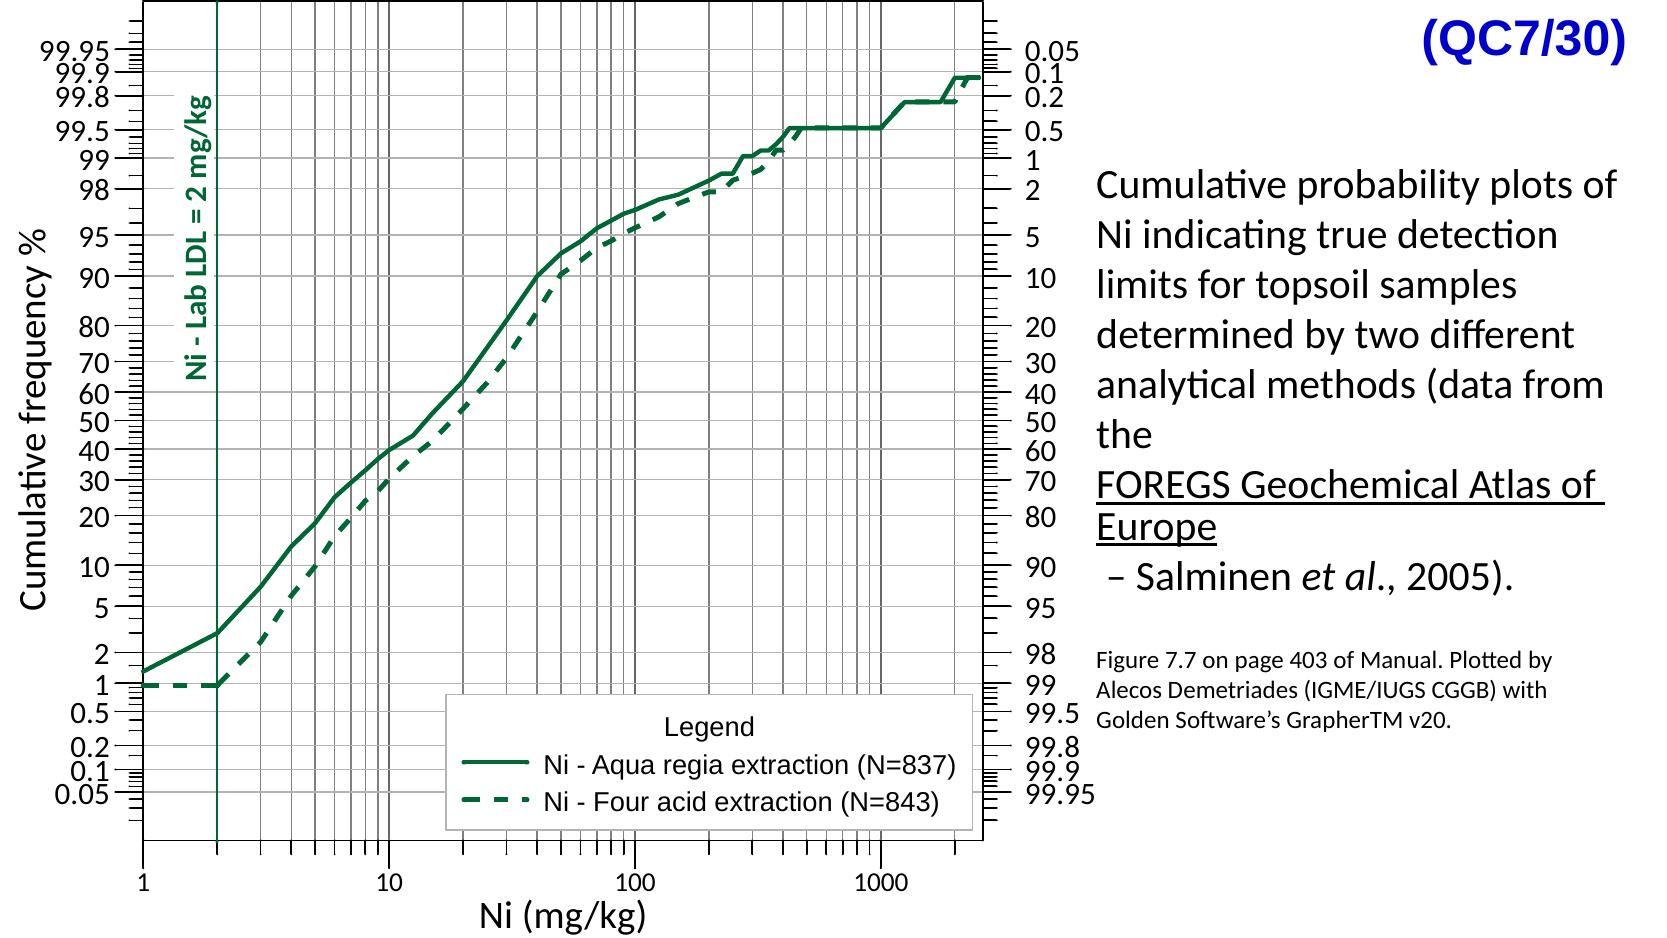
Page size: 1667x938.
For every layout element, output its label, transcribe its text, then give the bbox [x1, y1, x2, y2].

picture [6, 0, 1096, 938]
text_box (QC7/30) [1388, 0, 1661, 73]
text_box Cumulative probability plots of Ni indicating true detection limits for topsoil samples determined by two different analytical methods (data from the FOREGS Geochemical Atlas of Europe – Salminen et al., 2005). Figure 7.7 on page 403 of Manual. Plotted by Alecos Demetriades (IGME/IUGS CGGB) with Golden Software’s GrapherTM v20. [1100, 149, 1637, 700]
